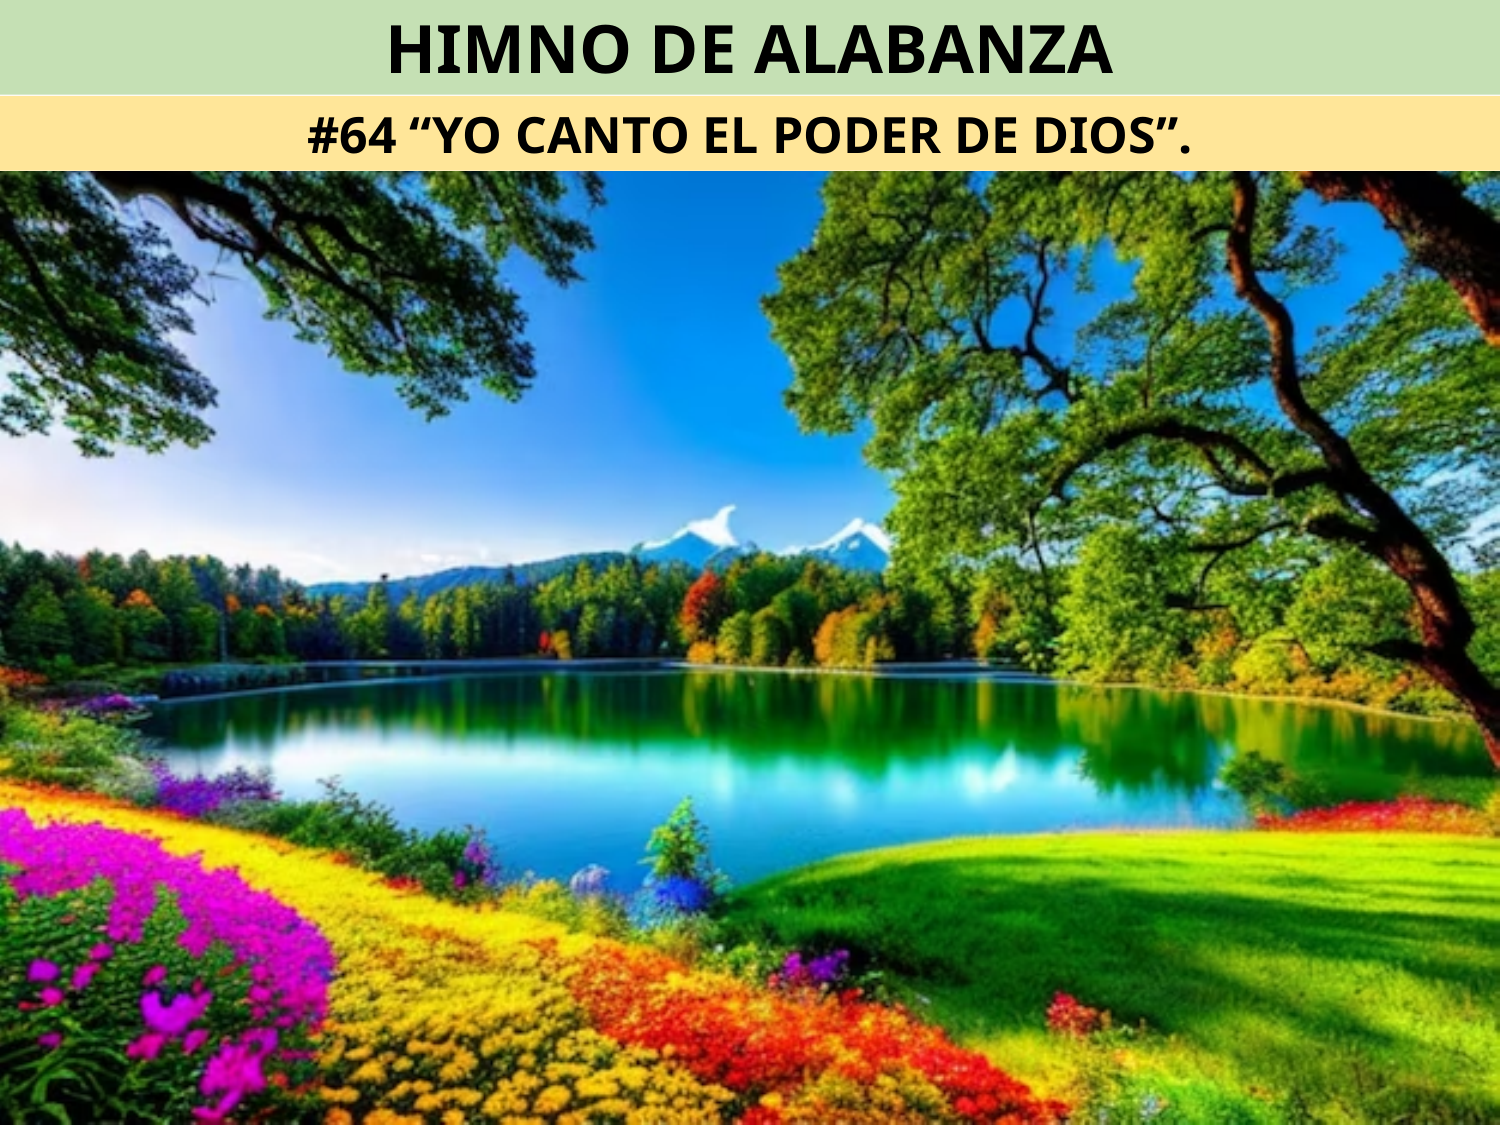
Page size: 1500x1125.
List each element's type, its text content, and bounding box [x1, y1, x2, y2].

text_box HIMNO DE ALABANZA [0, 0, 1500, 95]
picture [0, 171, 1500, 1125]
text_box #64 “YO CANTO EL PODER DE DIOS”. [0, 95, 1500, 171]
